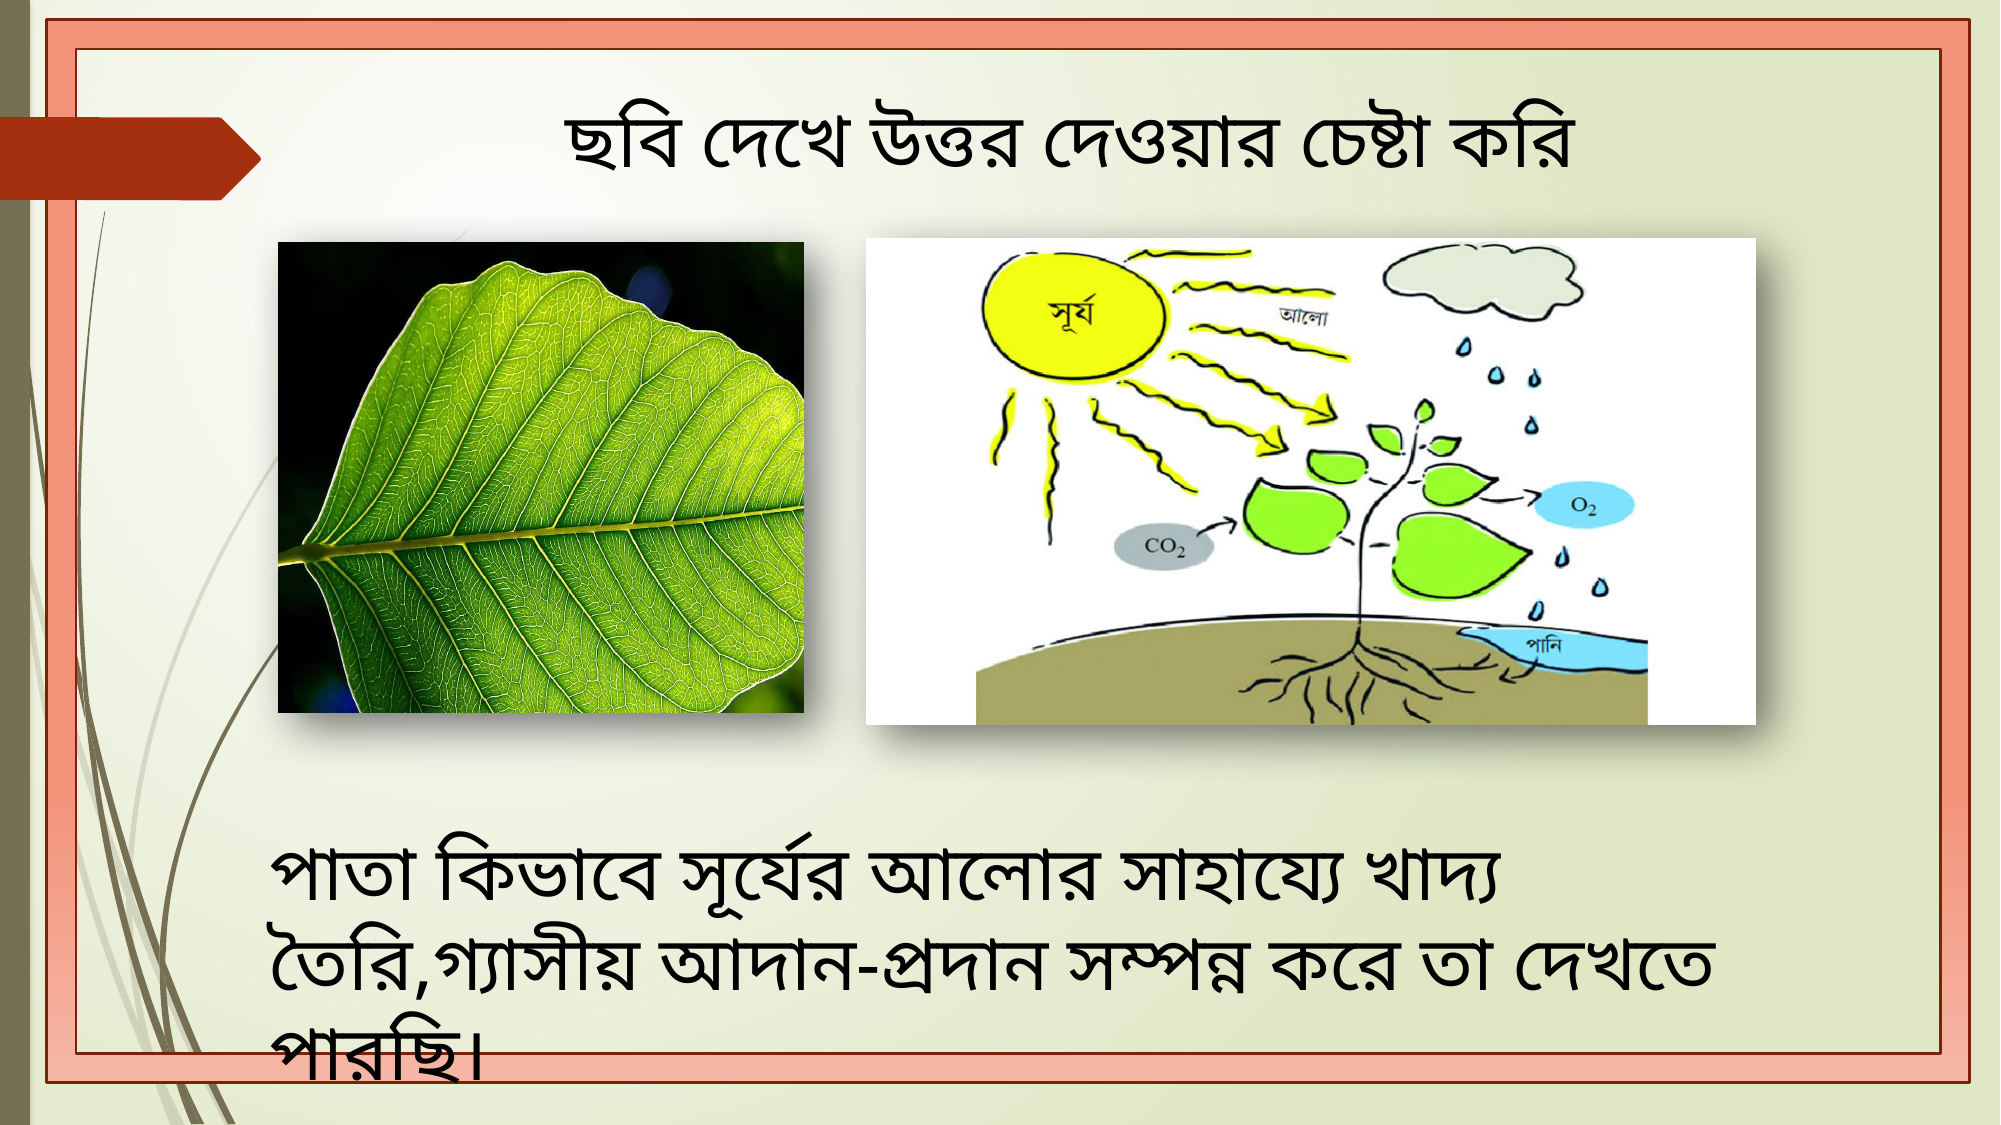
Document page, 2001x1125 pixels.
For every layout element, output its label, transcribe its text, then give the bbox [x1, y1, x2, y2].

text_box পাতা কিভাবে সূর্যের আলোর সাহায্যে খাদ্য তৈরি,গ্যাসীয় আদান-প্রদান সম্পন্ন করে তা দেখতে পারছি। [254, 818, 1887, 1104]
picture [278, 242, 804, 714]
text_box ছবি দেখে উত্তর দেওয়ার চেষ্টা করি [550, 85, 1591, 191]
picture [865, 238, 1756, 726]
